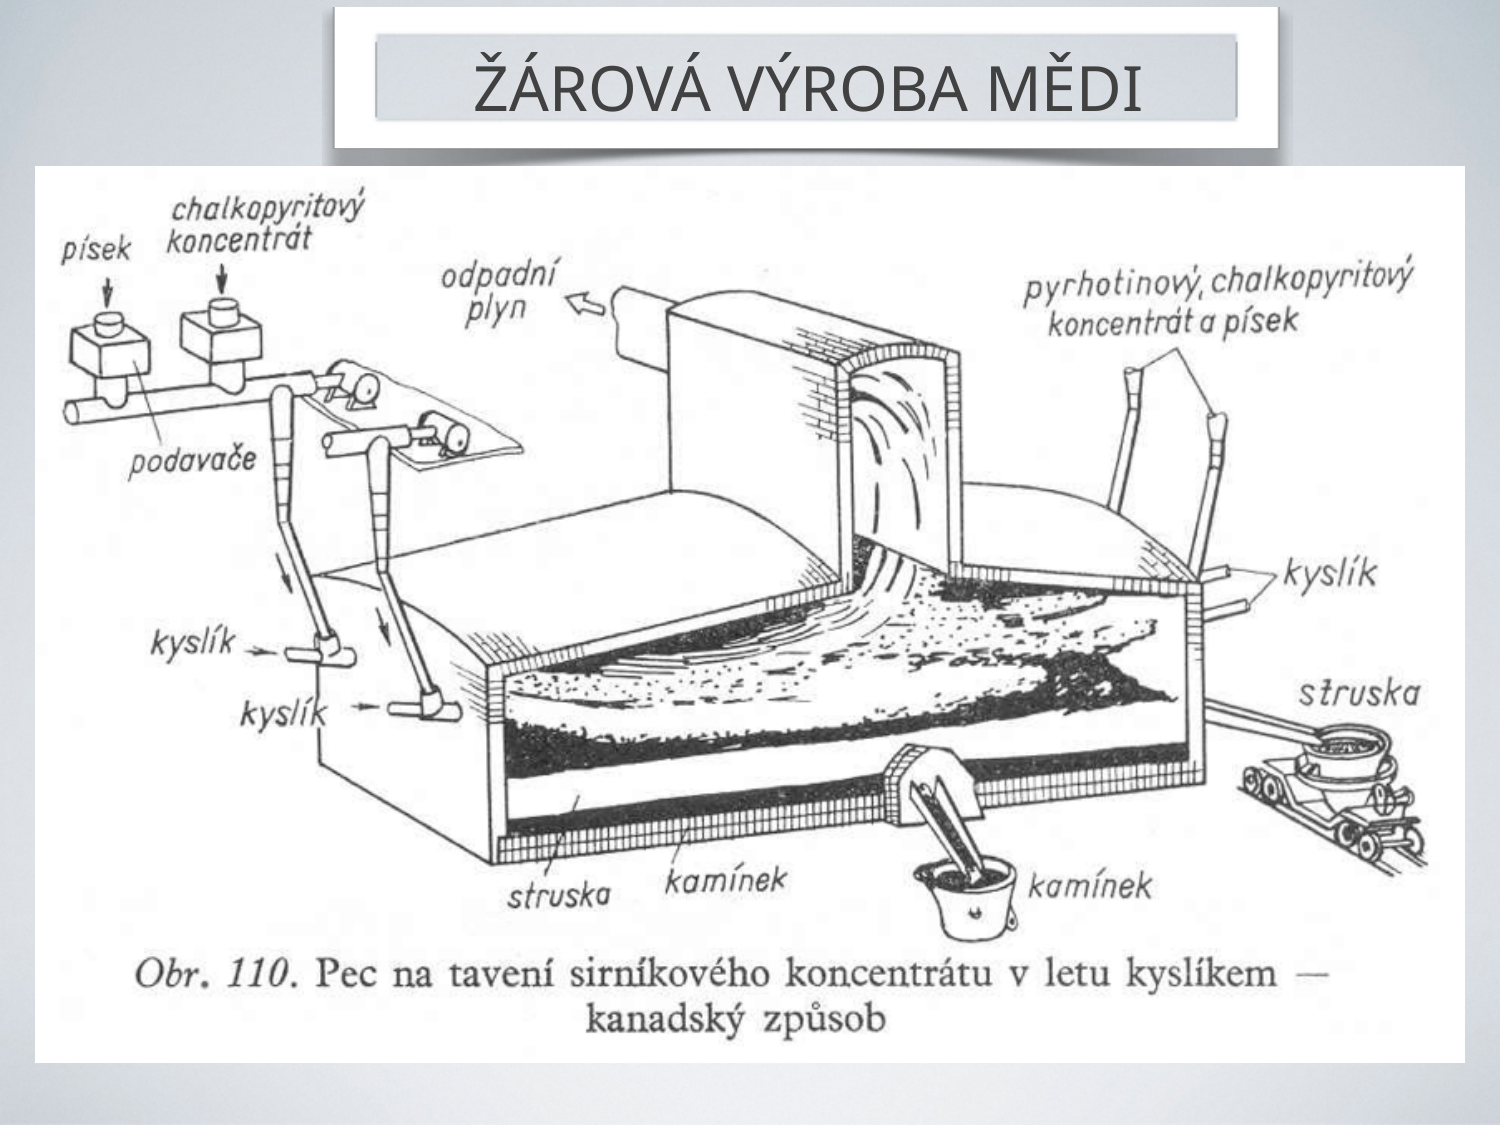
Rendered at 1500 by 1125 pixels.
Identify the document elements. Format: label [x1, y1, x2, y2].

text_box [321, 0, 1294, 164]
picture [0, 0, 1500, 1125]
